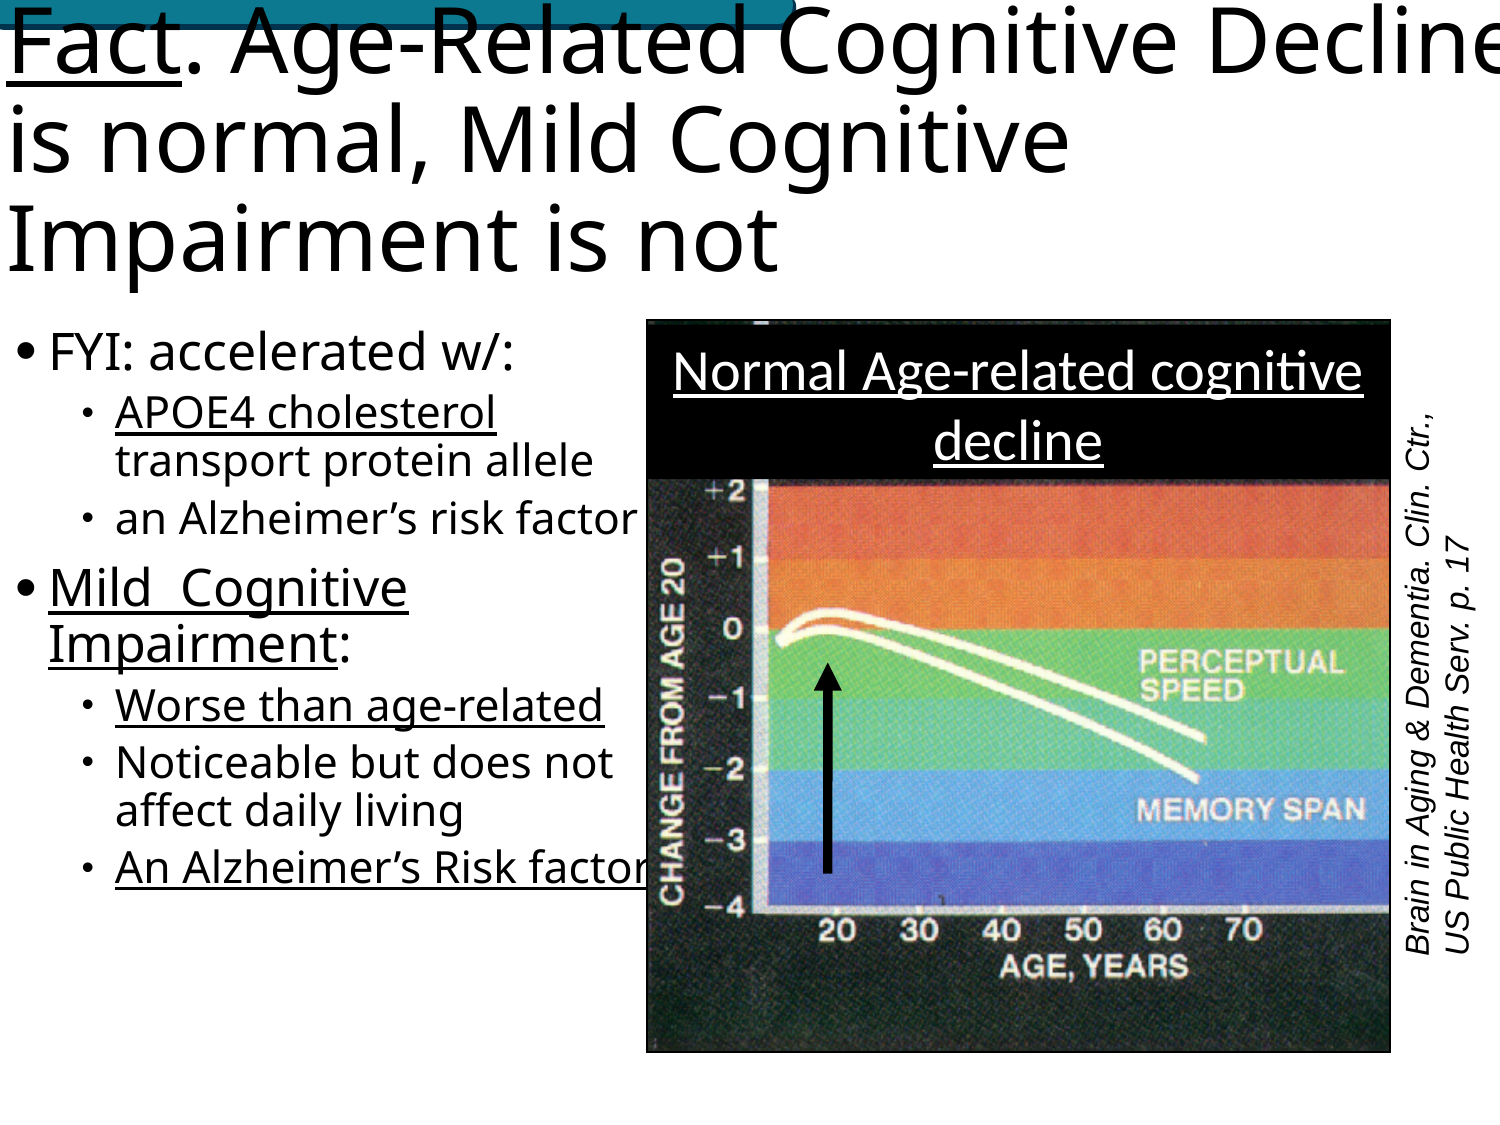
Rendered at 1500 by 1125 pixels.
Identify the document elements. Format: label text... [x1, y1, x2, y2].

list FYI: accelerated w/: APOE4 cholesterol transport protein allele an Alzheimer’s risk factor Mild Cognitive Impairment: Worse than age-related Noticeable but does not affect daily living An Alzheimer’s Risk factor [0, 318, 673, 919]
picture [0, 0, 797, 32]
text_box Brain in Aging & Dementia. Clin. Ctr., US Public Health Serv. p. 17 [1389, 369, 1482, 970]
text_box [648, 320, 1389, 1052]
title Fact. Age-Related Cognitive Decline is normal, Mild Cognitive Impairment is not [0, 59, 1500, 227]
